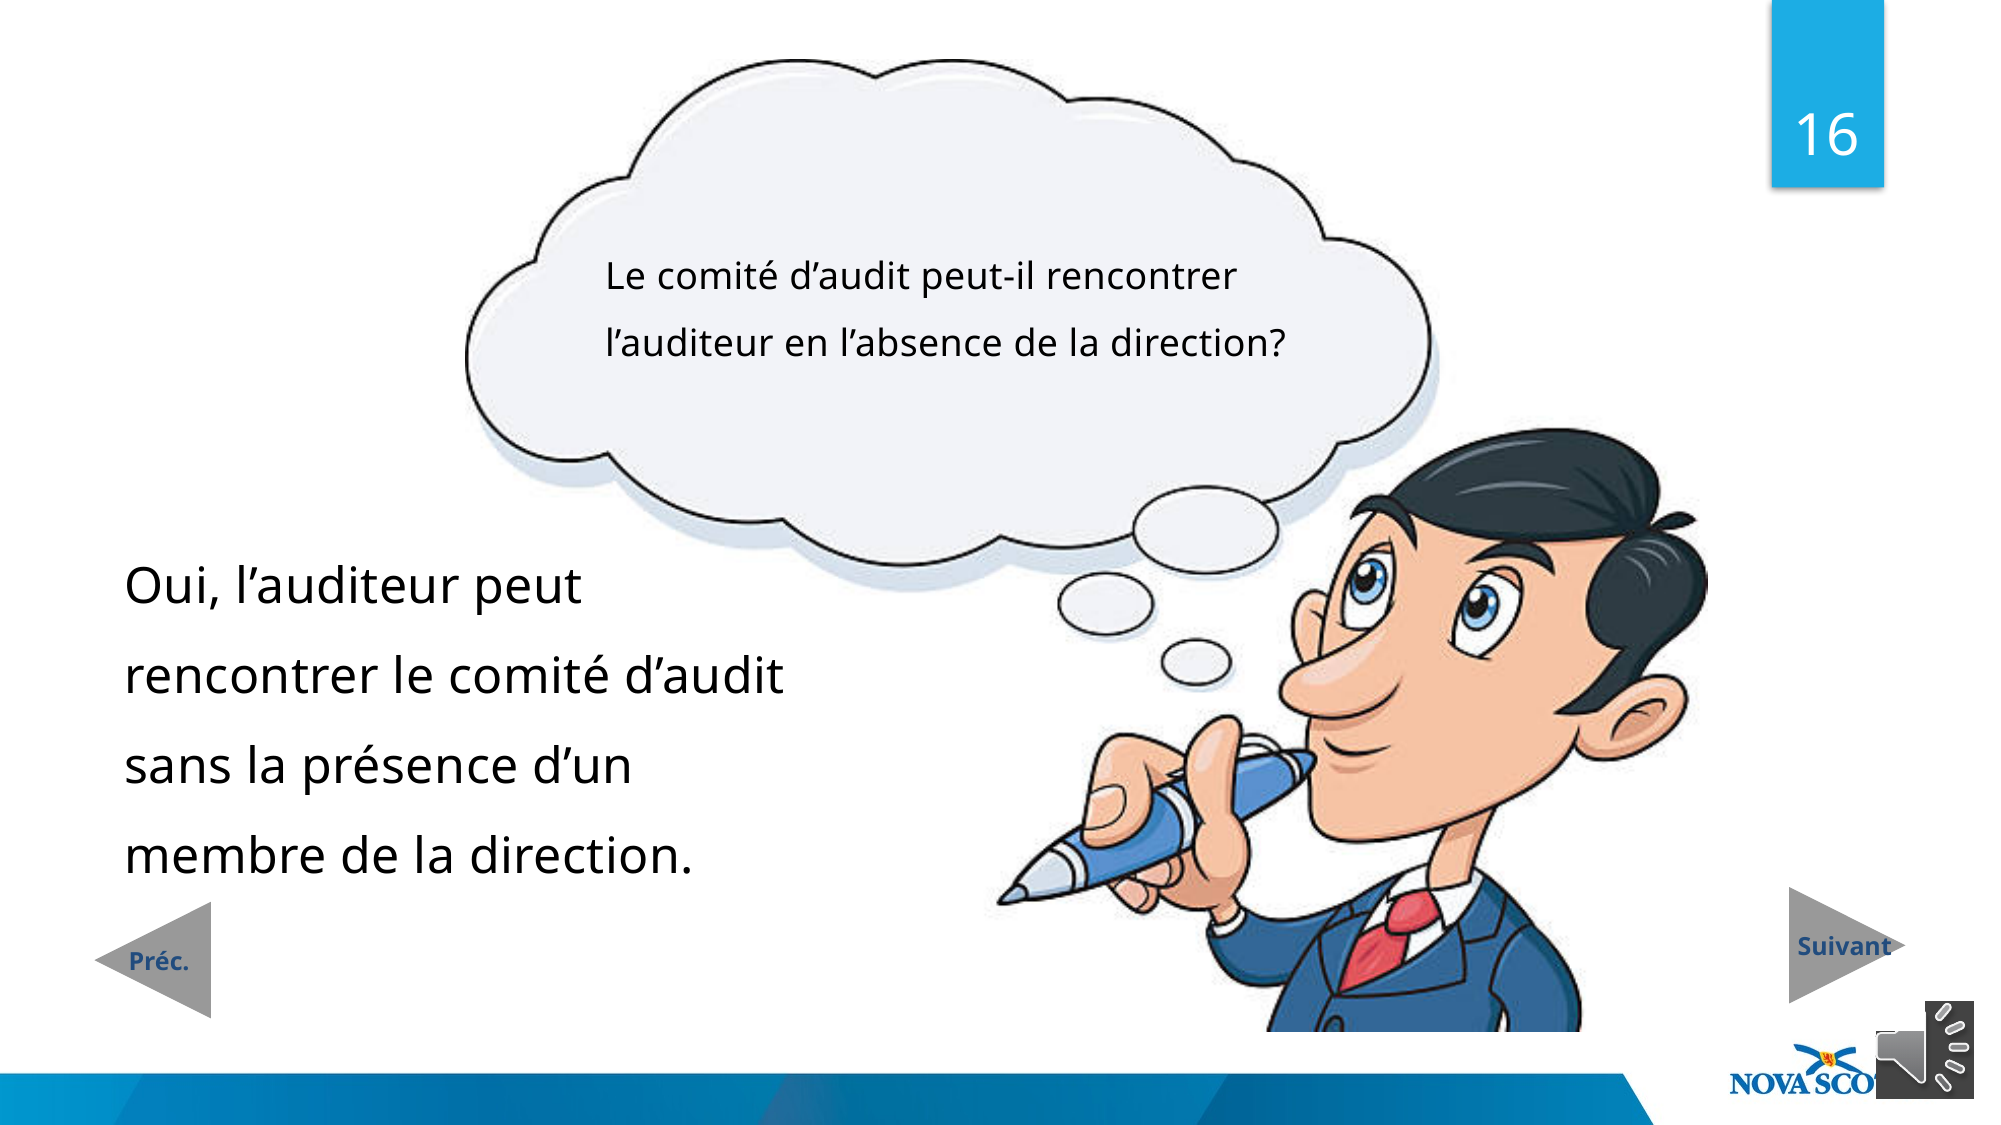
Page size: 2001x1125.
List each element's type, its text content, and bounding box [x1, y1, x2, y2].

slide_number 16 [1757, 48, 1896, 175]
text_box Suivant [1768, 858, 1927, 1032]
picture [0, 0, 2000, 1125]
text_box Oui, l’auditeur peut rencontrer le comité d’audit sans la présence d’un membre de la direction. [94, 515, 460, 891]
text_box Préc. [73, 873, 232, 1047]
